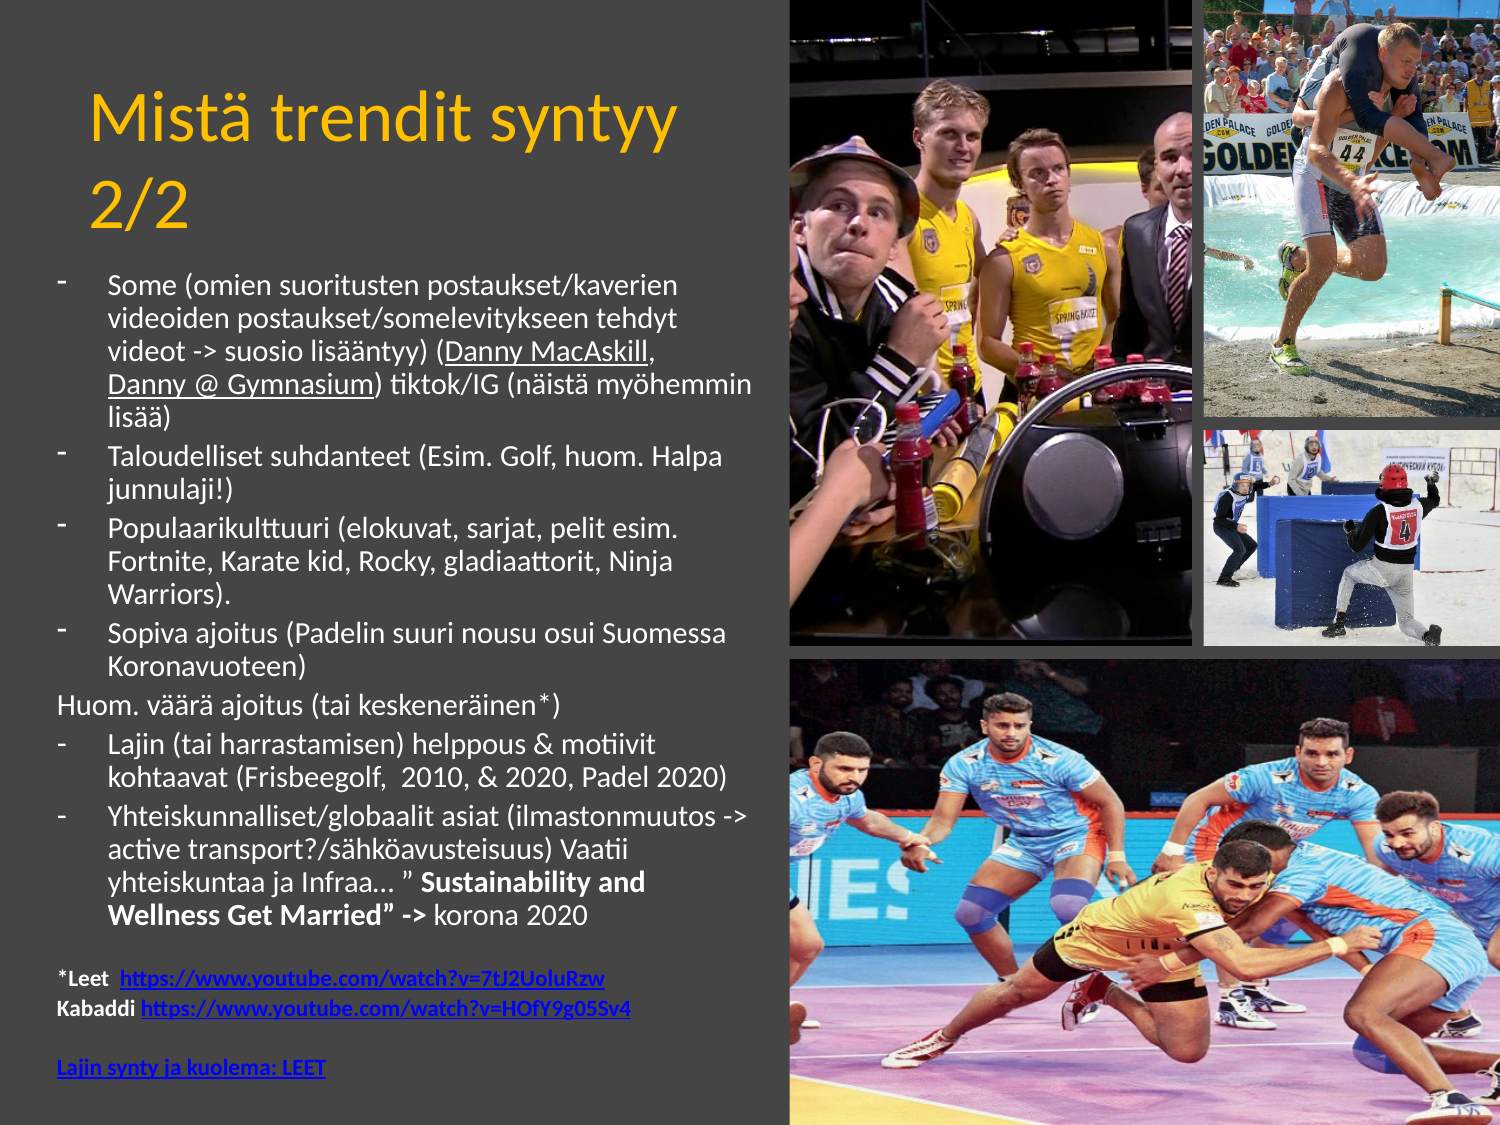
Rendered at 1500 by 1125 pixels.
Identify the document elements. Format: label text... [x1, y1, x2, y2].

list Some (omien suoritusten postaukset/kaverien videoiden postaukset/somelevitykseen tehdyt videot -> suosio lisääntyy) (Danny MacAskill, Danny @ Gymnasium) tiktok/IG (näistä myöhemmin lisää) Taloudelliset suhdanteet (Esim. Golf, huom. Halpa junnulaji!) Populaarikulttuuri (elokuvat, sarjat, pelit esim. Fortnite, Karate kid, Rocky, gladiaattorit, Ninja Warriors). Sopiva ajoitus (Padelin suuri nousu osui Suomessa Koronavuoteen) Huom. väärä ajoitus (tai keskeneräinen*) Lajin (tai harrastamisen) helppous & motiivit kohtaavat (Frisbeegolf, 2010, & 2020, Padel 2020) Yhteiskunnalliset/globaalit asiat (ilmastonmuutos -> active transport?/sähköavusteisuus) Vaatii yhteiskuntaa ja Infraa… ” Sustainability and Wellness Get Married” -> korona 2020 *Leet https://www.youtube.com/watch?v=7tJ2UoluRzw Kabaddi https://www.youtube.com/watch?v=HOfY9g05Sv4 Lajin synty ja kuolema: LEET [41, 262, 772, 1089]
title Mistä trendit syntyy 2/2 [73, 49, 708, 262]
picture [789, 659, 1500, 1125]
picture [1203, 430, 1500, 646]
text_box [0, 0, 1500, 1125]
picture [1203, 0, 1500, 417]
picture [789, 0, 1193, 646]
